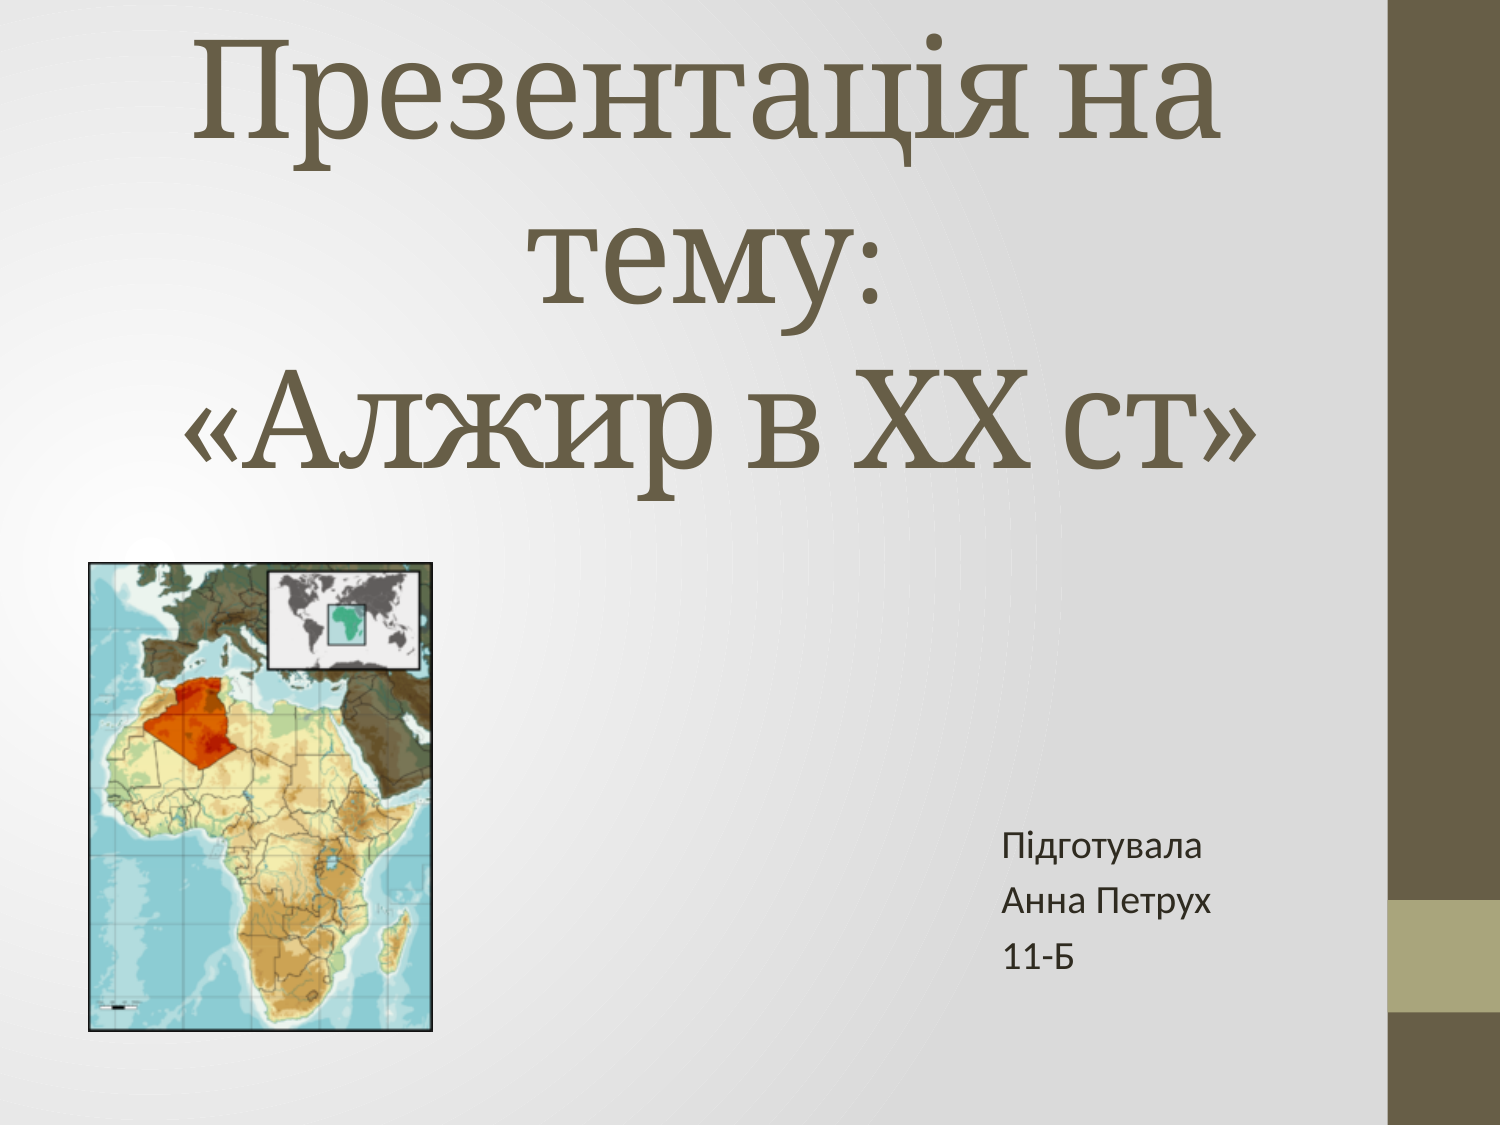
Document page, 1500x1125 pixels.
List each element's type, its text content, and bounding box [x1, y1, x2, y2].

picture [87, 561, 433, 1032]
subtitle Підготувала Анна Петрух 11-Б [986, 810, 1341, 986]
title Презентація на тему: «Алжир в ХХ ст» [88, 78, 1326, 504]
